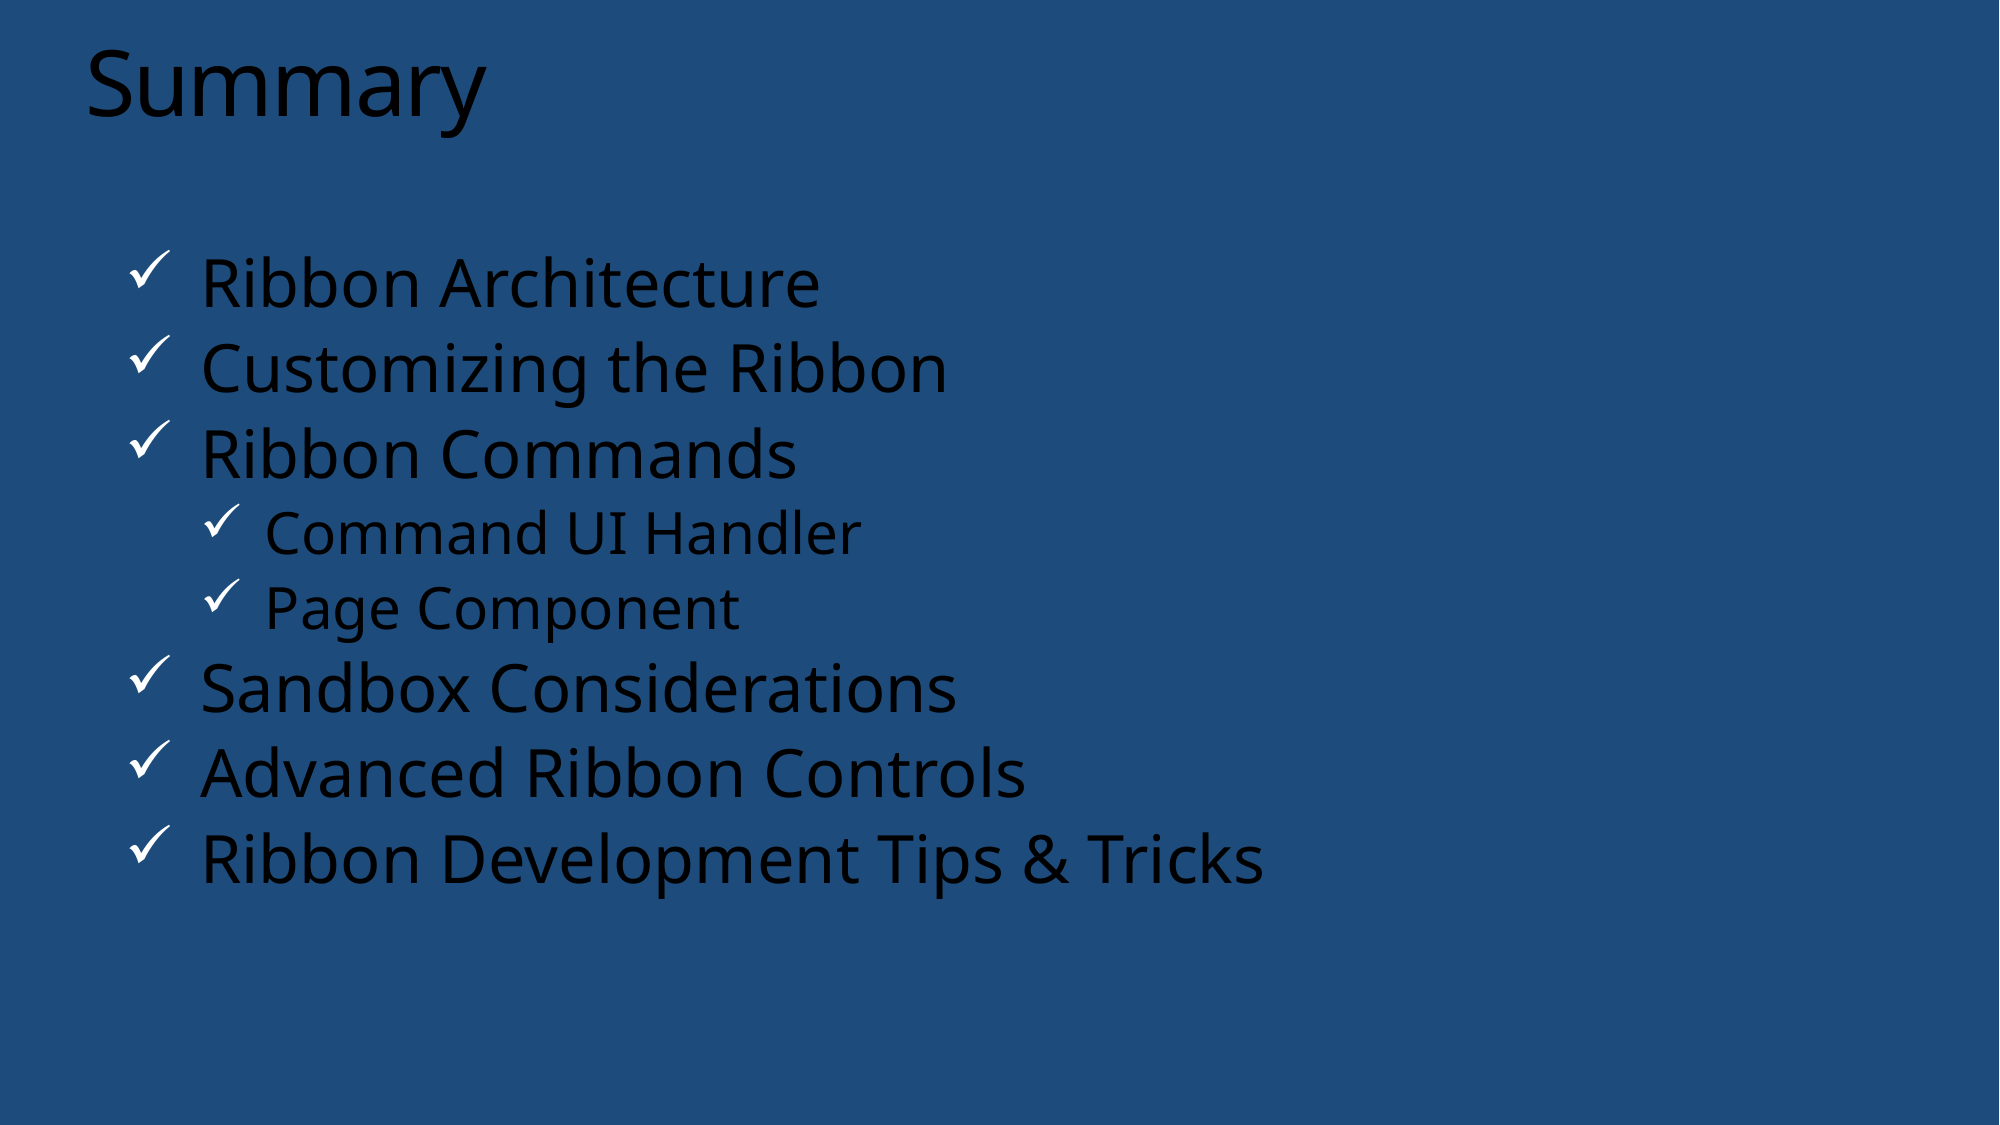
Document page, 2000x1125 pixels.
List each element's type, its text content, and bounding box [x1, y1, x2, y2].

list Ribbon Architecture Customizing the Ribbon Ribbon Commands Command UI Handler Page Component Sandbox Considerations Advanced Ribbon Controls Ribbon Development Tips & Tricks [124, 249, 1888, 914]
title Summary [85, 37, 1914, 138]
